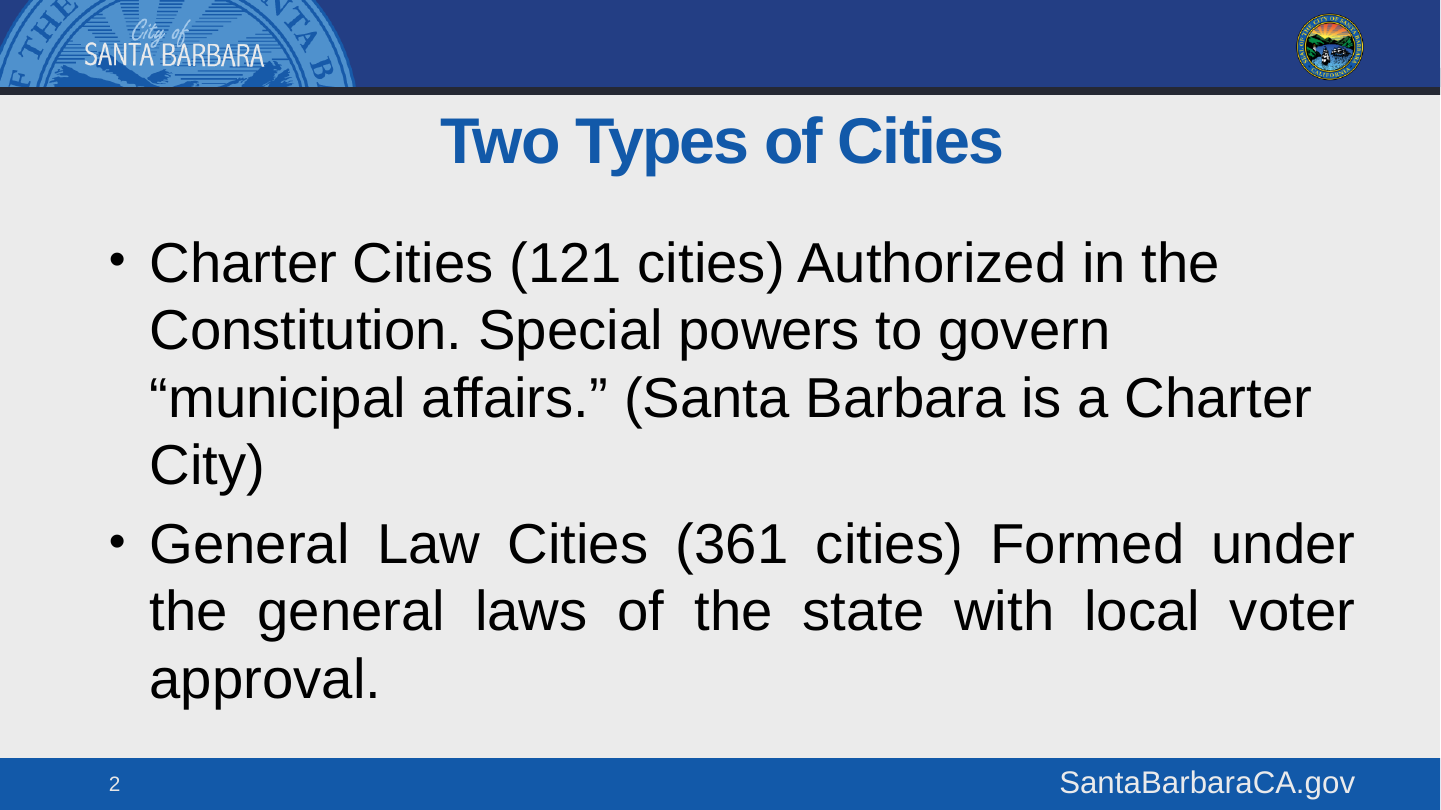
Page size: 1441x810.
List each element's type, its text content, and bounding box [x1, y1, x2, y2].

picture [0, 0, 1441, 87]
title Two Types of Cities [86, 73, 1359, 183]
list Charter Cities (121 cities) Authorized in the Constitution. Special powers to govern “municipal affairs.” (Santa Barbara is a Charter City) General Law Cities (361 cities) Formed under the general laws of the state with local voter approval. [96, 219, 1369, 759]
slide_number 2 [96, 761, 223, 805]
